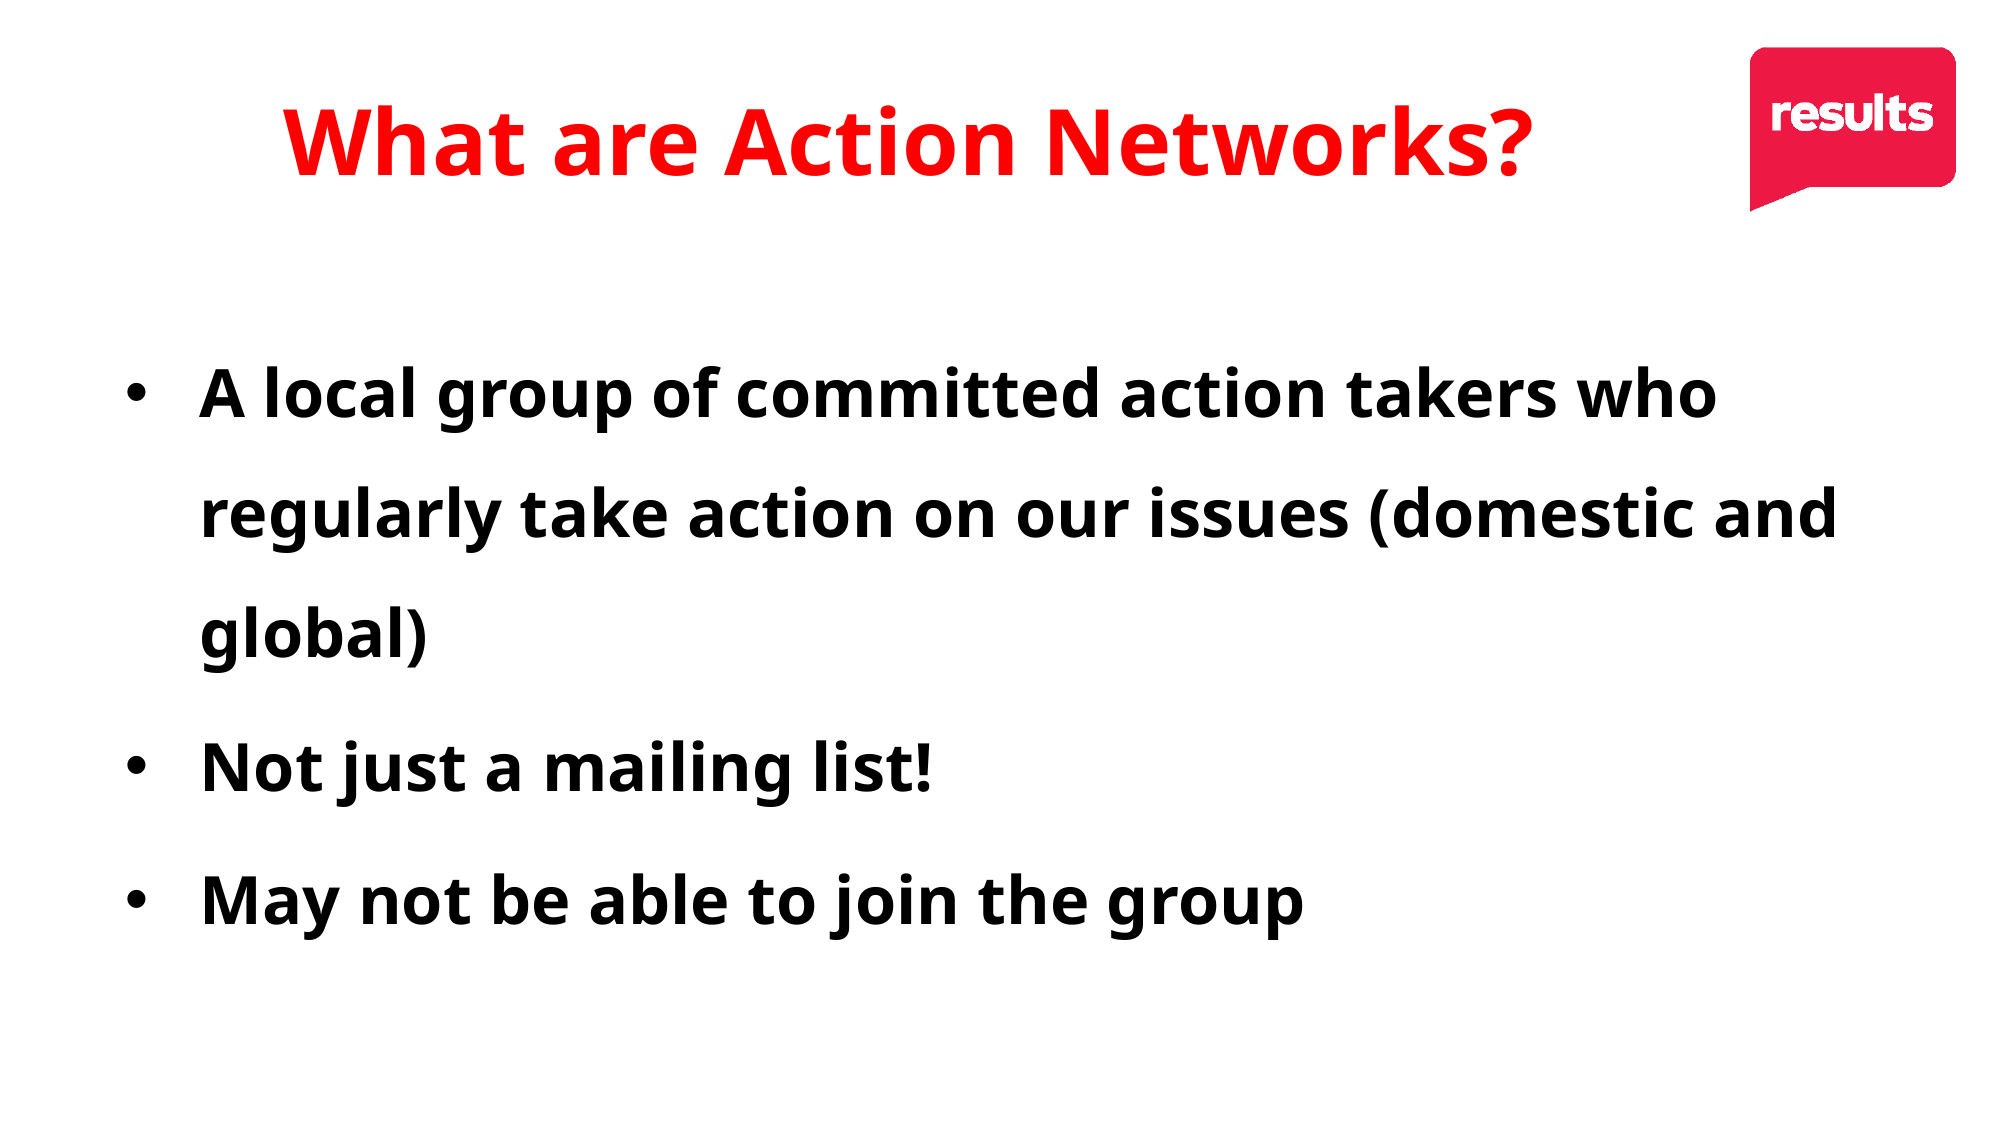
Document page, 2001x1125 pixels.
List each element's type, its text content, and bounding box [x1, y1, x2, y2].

picture [1718, 17, 1987, 233]
title What are Action Networks? [99, 45, 1719, 233]
list A local group of committed action takers who regularly take action on our issues (domestic and global) Not just a mailing list! May not be able to join the group [109, 303, 1910, 1046]
